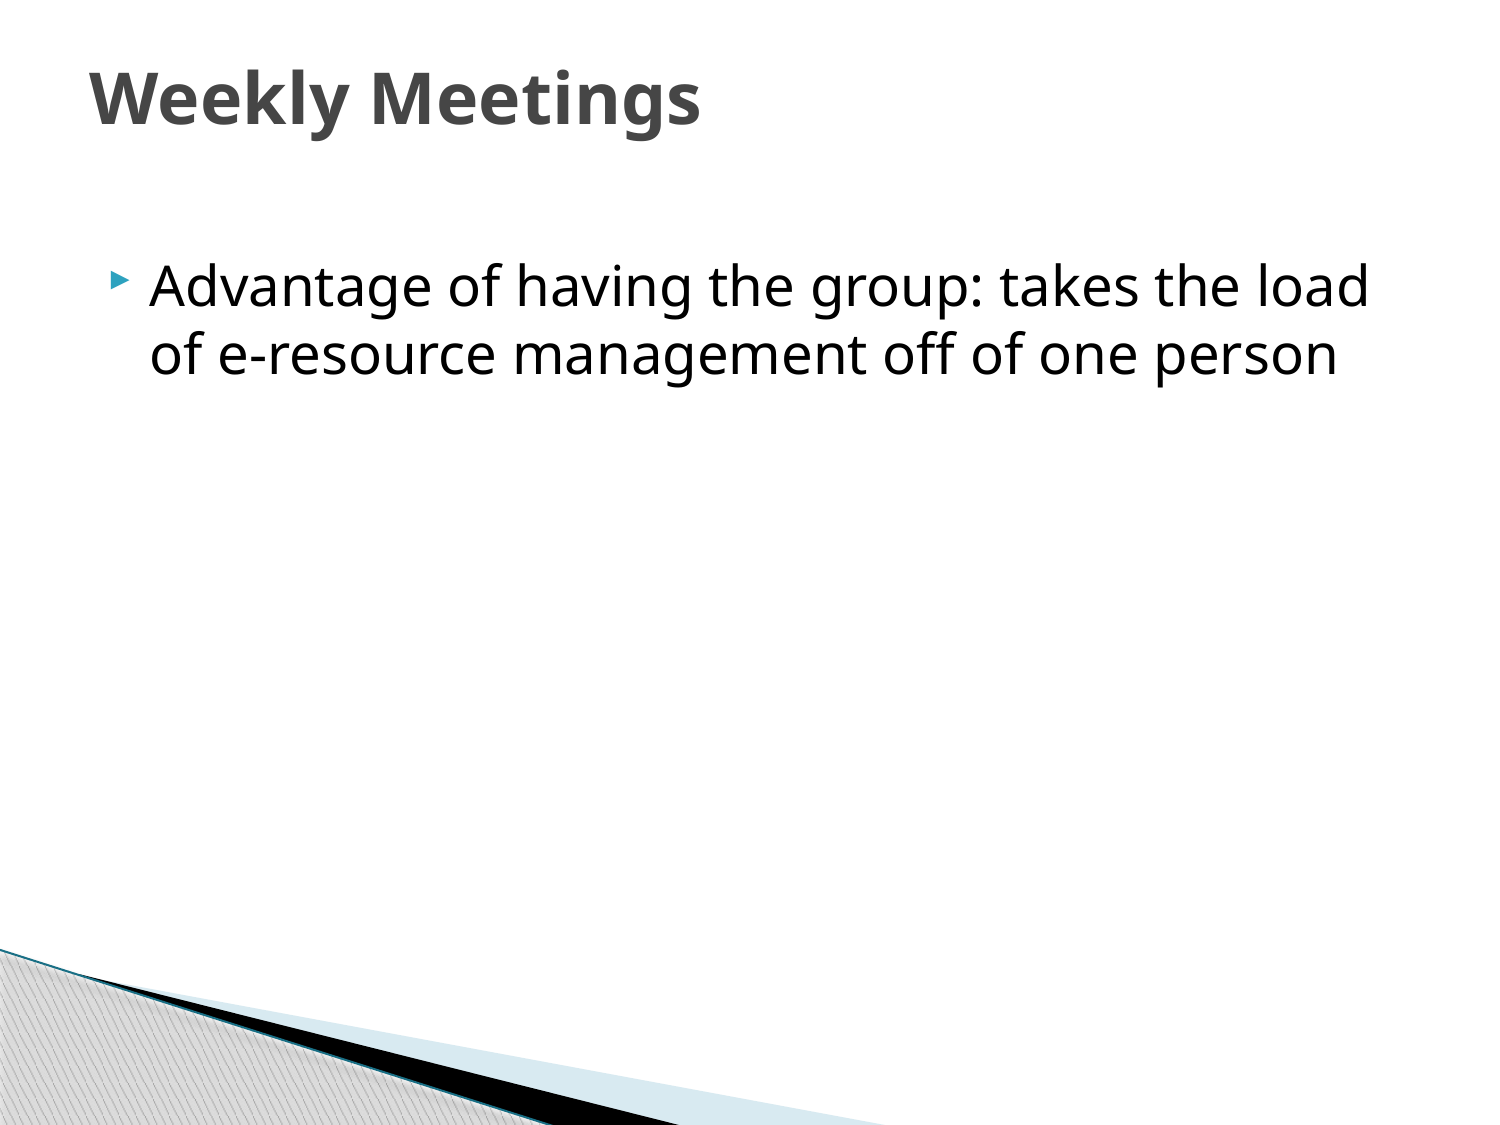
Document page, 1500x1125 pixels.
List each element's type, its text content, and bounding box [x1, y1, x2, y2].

list Advantage of having the group: takes the load of e-resource management off of one person [75, 243, 1425, 986]
title Weekly Meetings [75, 45, 1425, 233]
